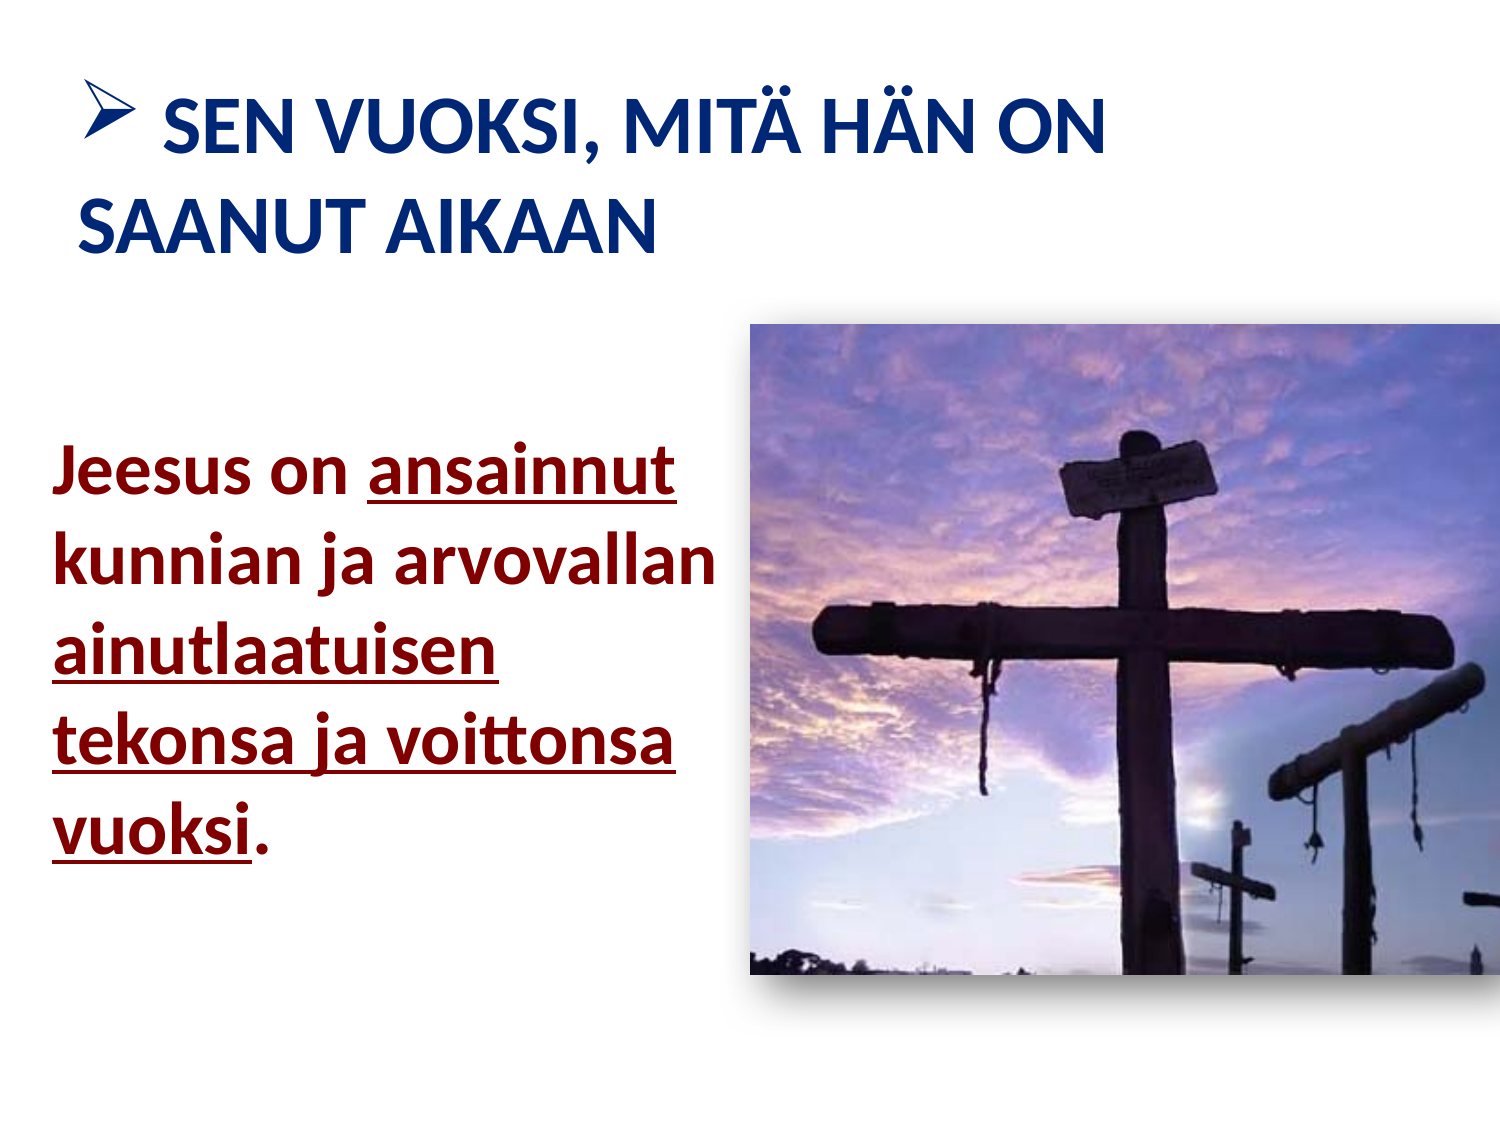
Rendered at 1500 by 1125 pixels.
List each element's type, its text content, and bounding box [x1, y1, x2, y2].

text_box SEN VUOKSI, MITÄ HÄN ON SAANUT AIKAAN [62, 62, 1300, 278]
text_box Jeesus on ansainnut kunnian ja arvovallan ainutlaatuisen tekonsa ja voittonsa vuoksi. [37, 412, 733, 878]
picture [749, 324, 1500, 976]
